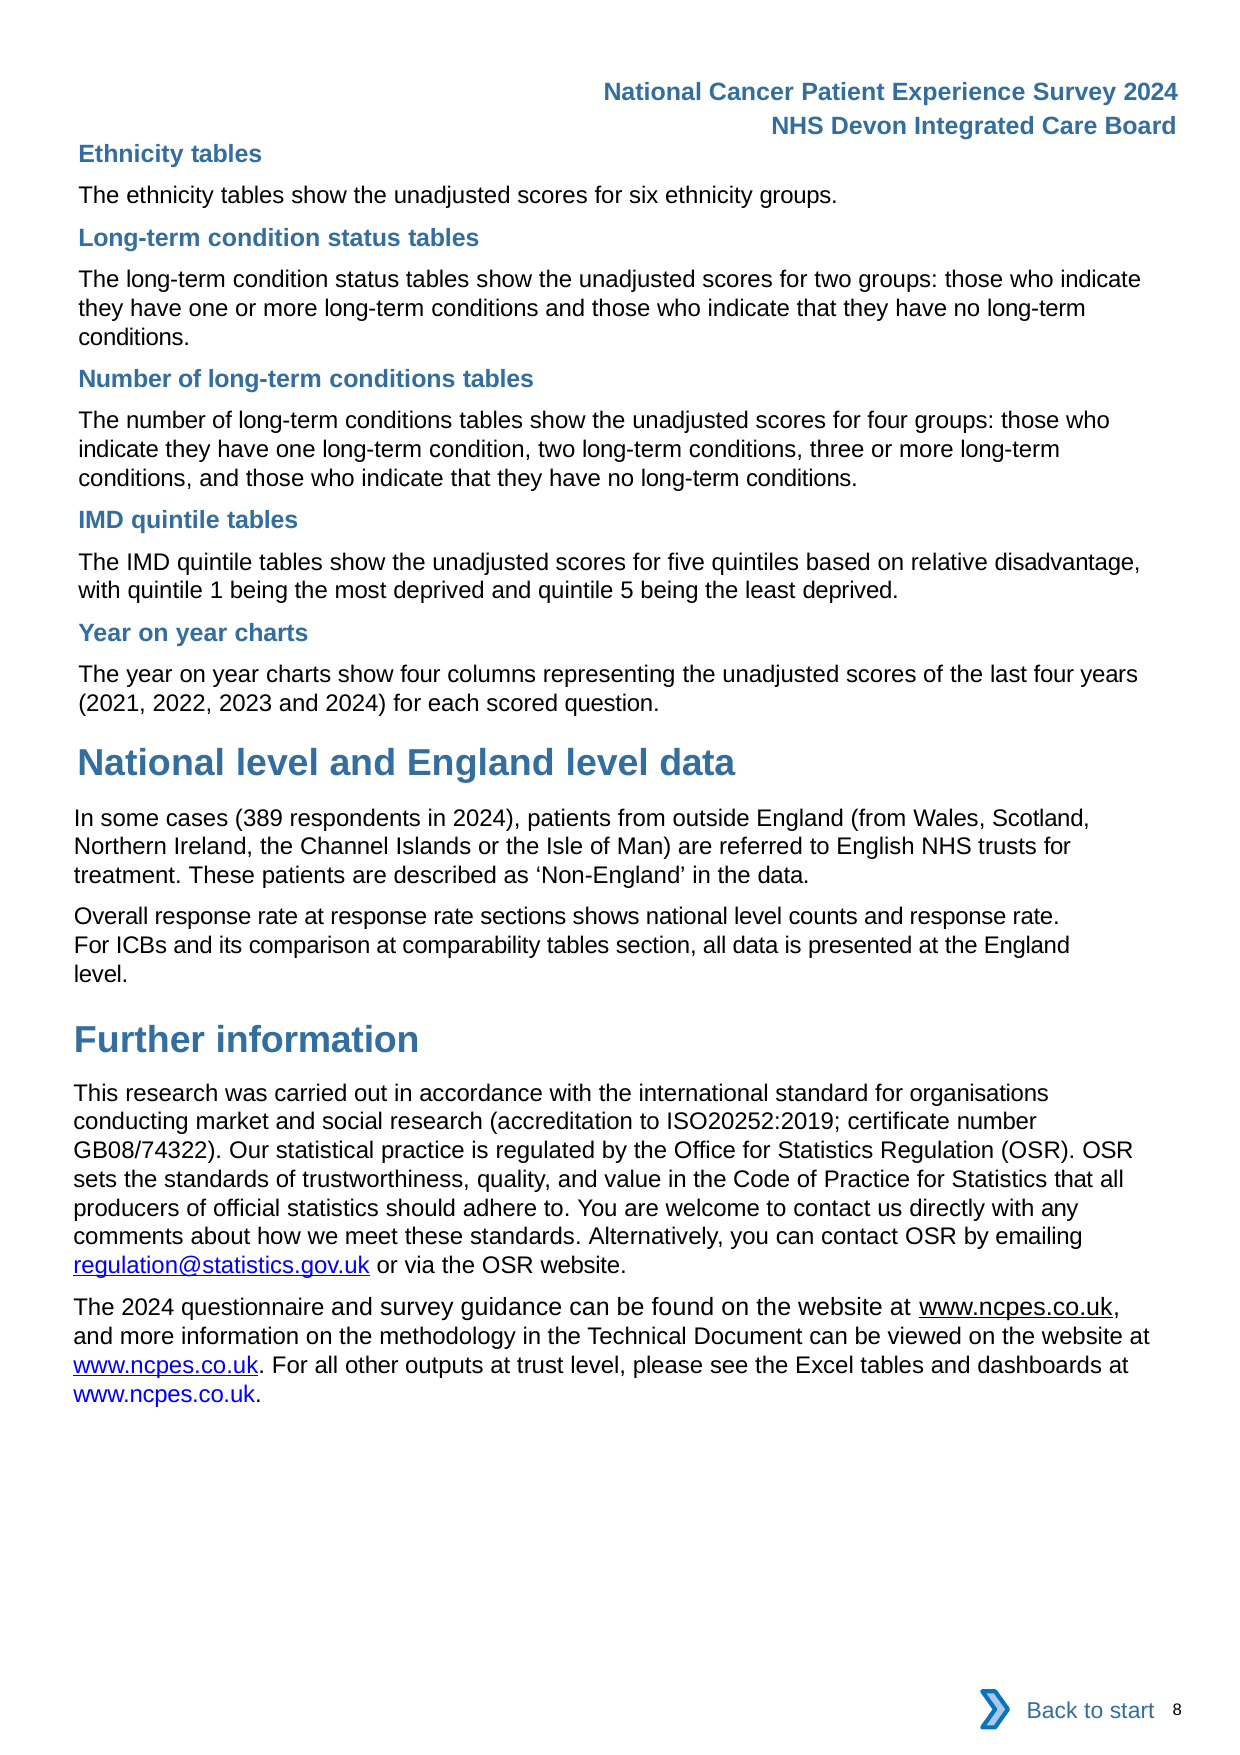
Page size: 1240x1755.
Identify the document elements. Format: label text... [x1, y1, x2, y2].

slide_number 8 [1176, 1699, 1234, 1720]
text_box This research was carried out in accordance with the international standard for organisations conducting market and social research (accreditation to ISO20252:2019; certificate number GB08/74322). Our statistical practice is regulated by the Office for Statistics Regulation (OSR). OSR sets the standards of trustworthiness, quality, and value in the Code of Practice for Statistics that all producers of official statistics should adhere to. You are welcome to contact us directly with any comments about how we meet these standards. Alternatively, you can contact OSR by emailing regulation@statistics.gov.uk or via the OSR website. The 2024 questionnaire and survey guidance can be found on the website at www.ncpes.co.uk, and more information on the methodology in the Technical Document can be viewed on the website at www.ncpes.co.uk. For all other outputs at trust level, please see the Excel tables and dashboards at www.ncpes.co.uk. [71, 1077, 1175, 1408]
text_box NHS Devon Integrated Care Board [756, 113, 1193, 147]
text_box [981, 1677, 1170, 1741]
text_box Ethnicity tables The ethnicity tables show the unadjusted scores for six ethnicity groups. Long-term condition status tables The long-term condition status tables show the unadjusted scores for two groups: those who indicate they have one or more long-term conditions and those who indicate that they have no long-term conditions. Number of long-term conditions tables The number of long-term conditions tables show the unadjusted scores for four groups: those who indicate they have one long-term condition, two long-term conditions, three or more long-term conditions, and those who indicate that they have no long-term conditions. IMD quintile tables The IMD quintile tables show the unadjusted scores for five quintiles based on relative disadvantage, with quintile 1 being the most deprived and quintile 5 being the least deprived. Year on year charts The year on year charts show four columns representing the unadjusted scores of the last four years (2021, 2022, 2023 and 2024) for each scored question. [76, 137, 1175, 717]
text_box National Cancer Patient Experience Survey 2024 [588, 68, 1194, 113]
text_box In some cases (389 respondents in 2024), patients from outside England (from Wales, Scotland, Northern Ireland, the Channel Islands or the Isle of Man) are referred to English NHS trusts for treatment. These patients are described as ‘Non-England’ in the data. Overall response rate at response rate sections shows national level counts and response rate. For ICBs and its comparison at comparability tables section, all data is presented at the England level. [71, 802, 1175, 988]
text_box Further information [71, 1014, 692, 1060]
text_box National level and England level data [75, 738, 865, 784]
